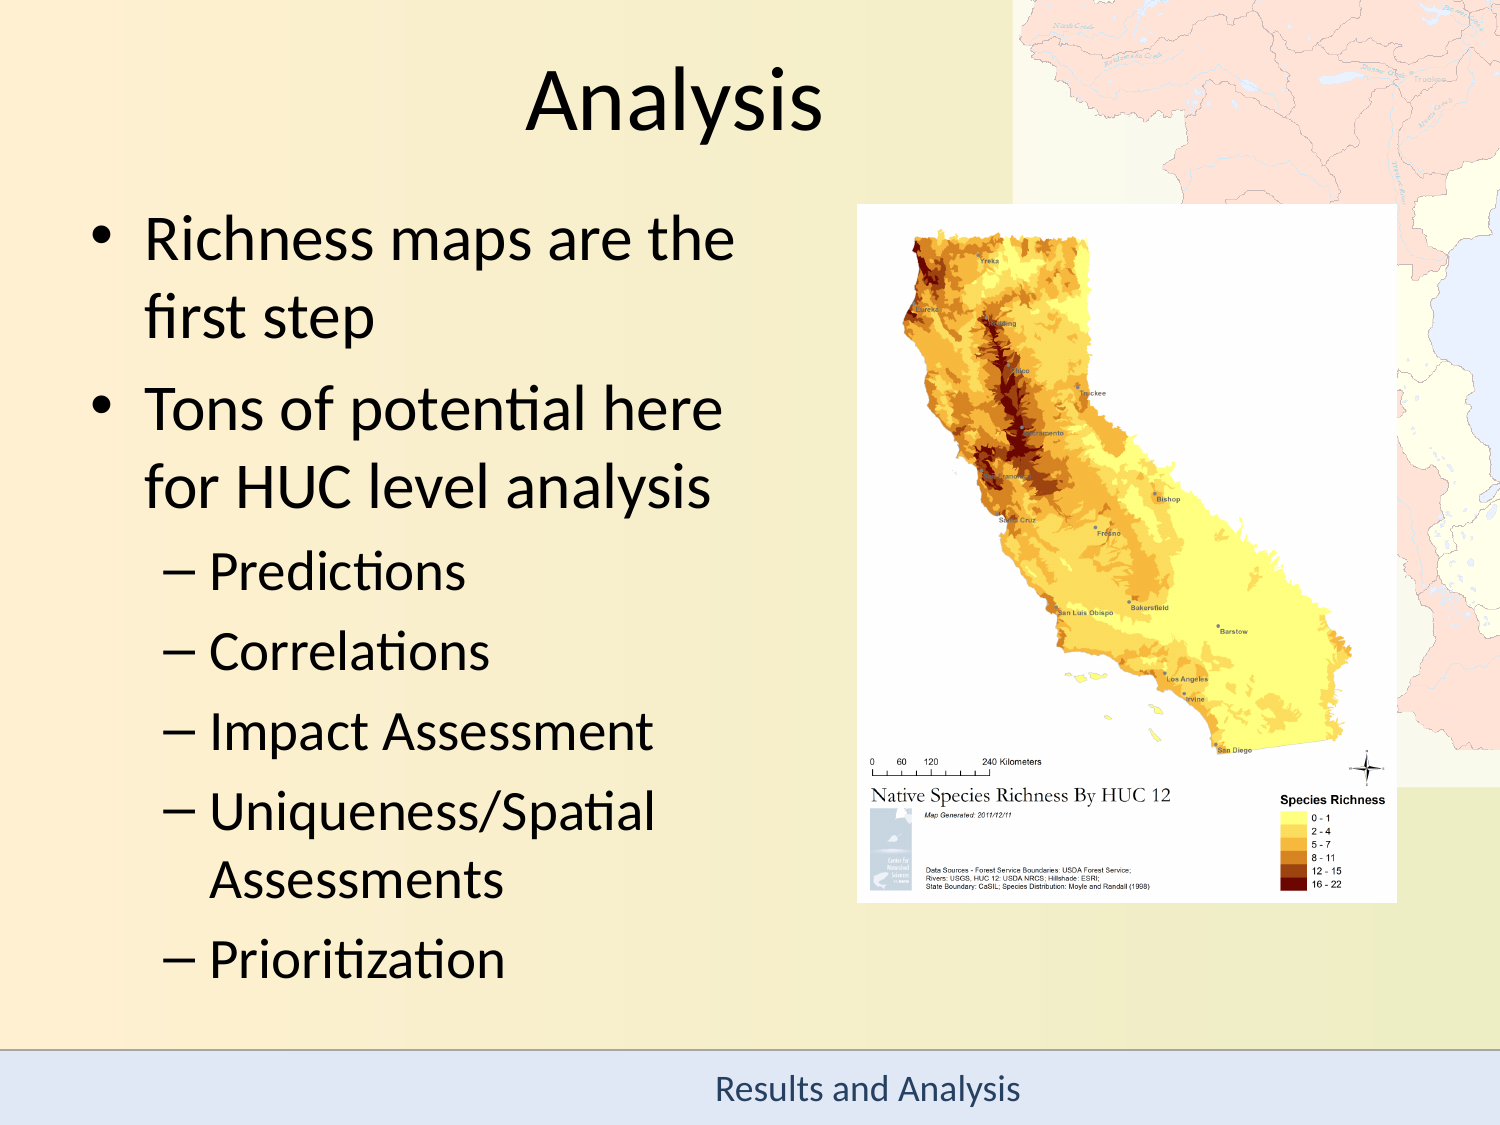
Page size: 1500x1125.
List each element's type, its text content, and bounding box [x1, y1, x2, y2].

picture [856, 203, 1398, 903]
title Analysis [75, 0, 1425, 188]
text_box Results and Analysis [640, 1056, 1096, 1117]
list Richness maps are the first step Tons of potential here for HUC level analysis Predictions Correlations Impact Assessment Uniqueness/Spatial Assessments Prioritization [75, 187, 757, 1005]
